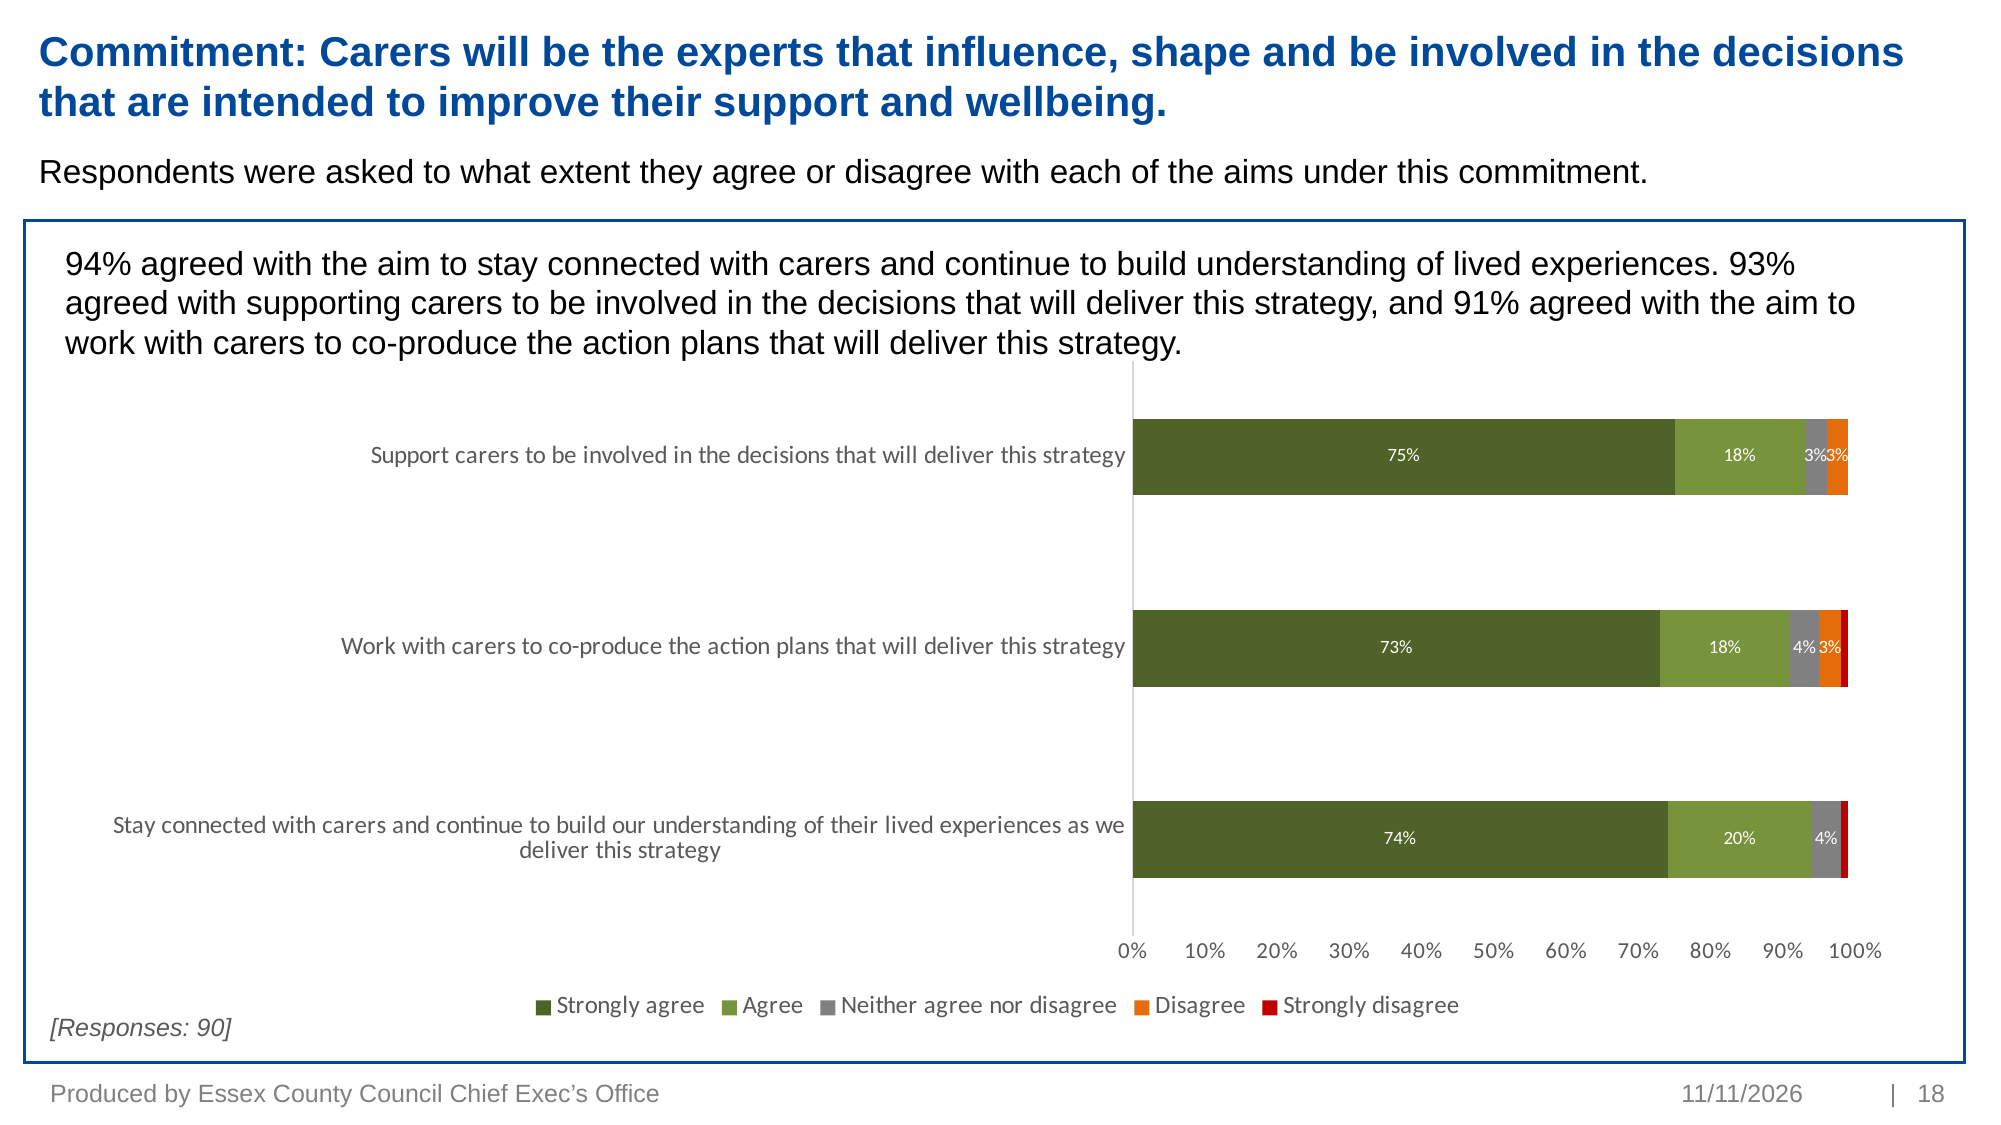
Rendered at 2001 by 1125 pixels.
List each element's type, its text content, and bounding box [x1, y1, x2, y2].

text_box 94% agreed with the aim to stay connected with carers and continue to build understanding of lived experiences. 93% agreed with supporting carers to be involved in the decisions that will deliver this strategy, and 91% agreed with the aim to work with carers to co-produce the action plans that will deliver this strategy. [50, 234, 1894, 369]
title Commitment: Carers will be the experts that influence, shape and be involved in the decisions that are intended to improve their support and wellbeing. [24, 27, 1965, 125]
text_box [23, 219, 1965, 1063]
text_box Respondents were asked to what extent they agree or disagree with each of the aims under this commitment. [24, 142, 1732, 198]
footer Produced by Essex County Council Chief Exec’s Office [50, 1081, 996, 1104]
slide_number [1443, 1081, 1804, 1104]
text_box [Responses: 90] [35, 1003, 264, 1049]
slide_number | 18 [1817, 1081, 1946, 1104]
chart [76, 347, 1920, 1027]
